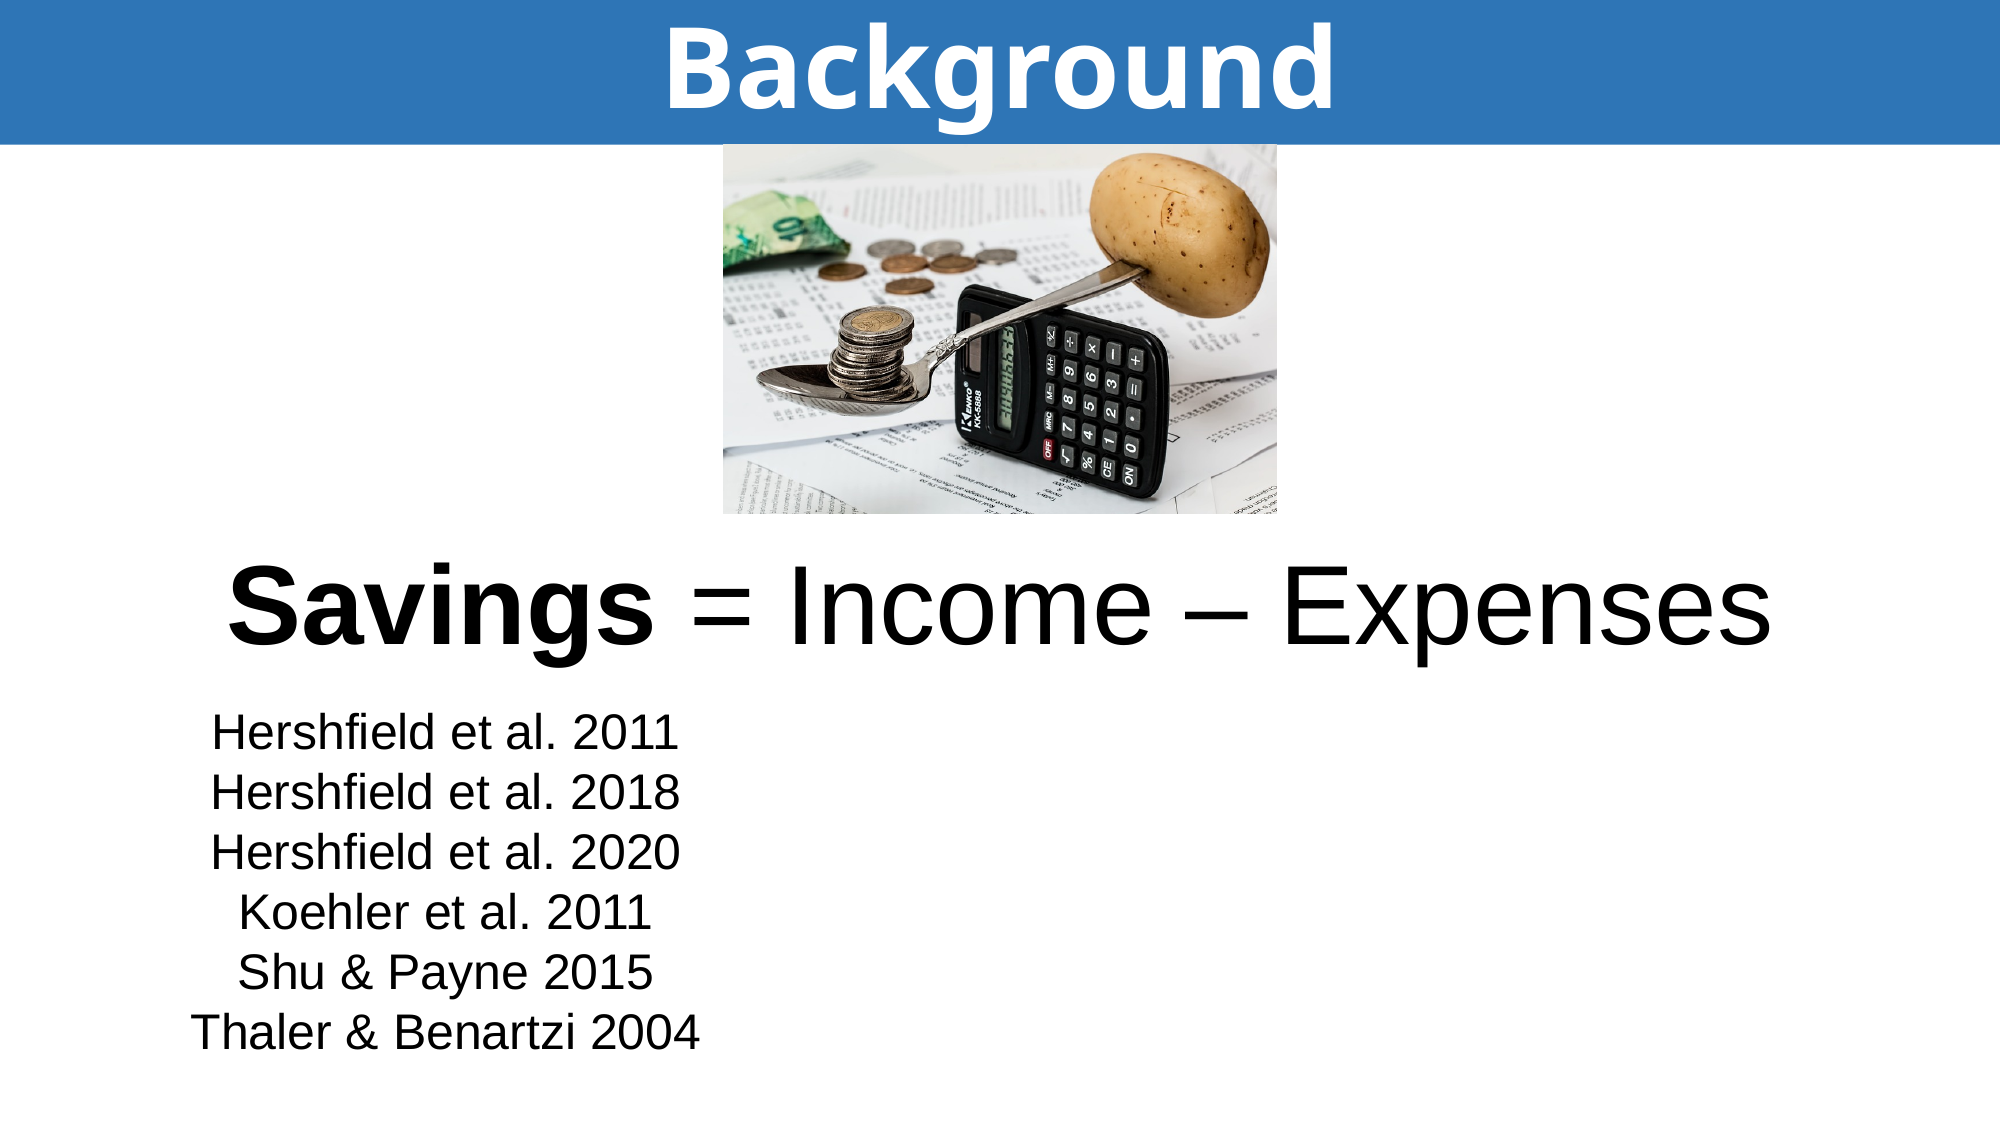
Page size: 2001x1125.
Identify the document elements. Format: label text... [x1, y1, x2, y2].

text_box Savings = Income – Expenses [0, 144, 2000, 765]
text_box Hershfield et al. 2011 Hershfield et al. 2018 Hershfield et al. 2020 Koehler et al. 2011 Shu & Payne 2015 Thaler & Benartzi 2004 [19, 691, 873, 1125]
picture [723, 144, 1277, 514]
title Background [0, 0, 2000, 144]
